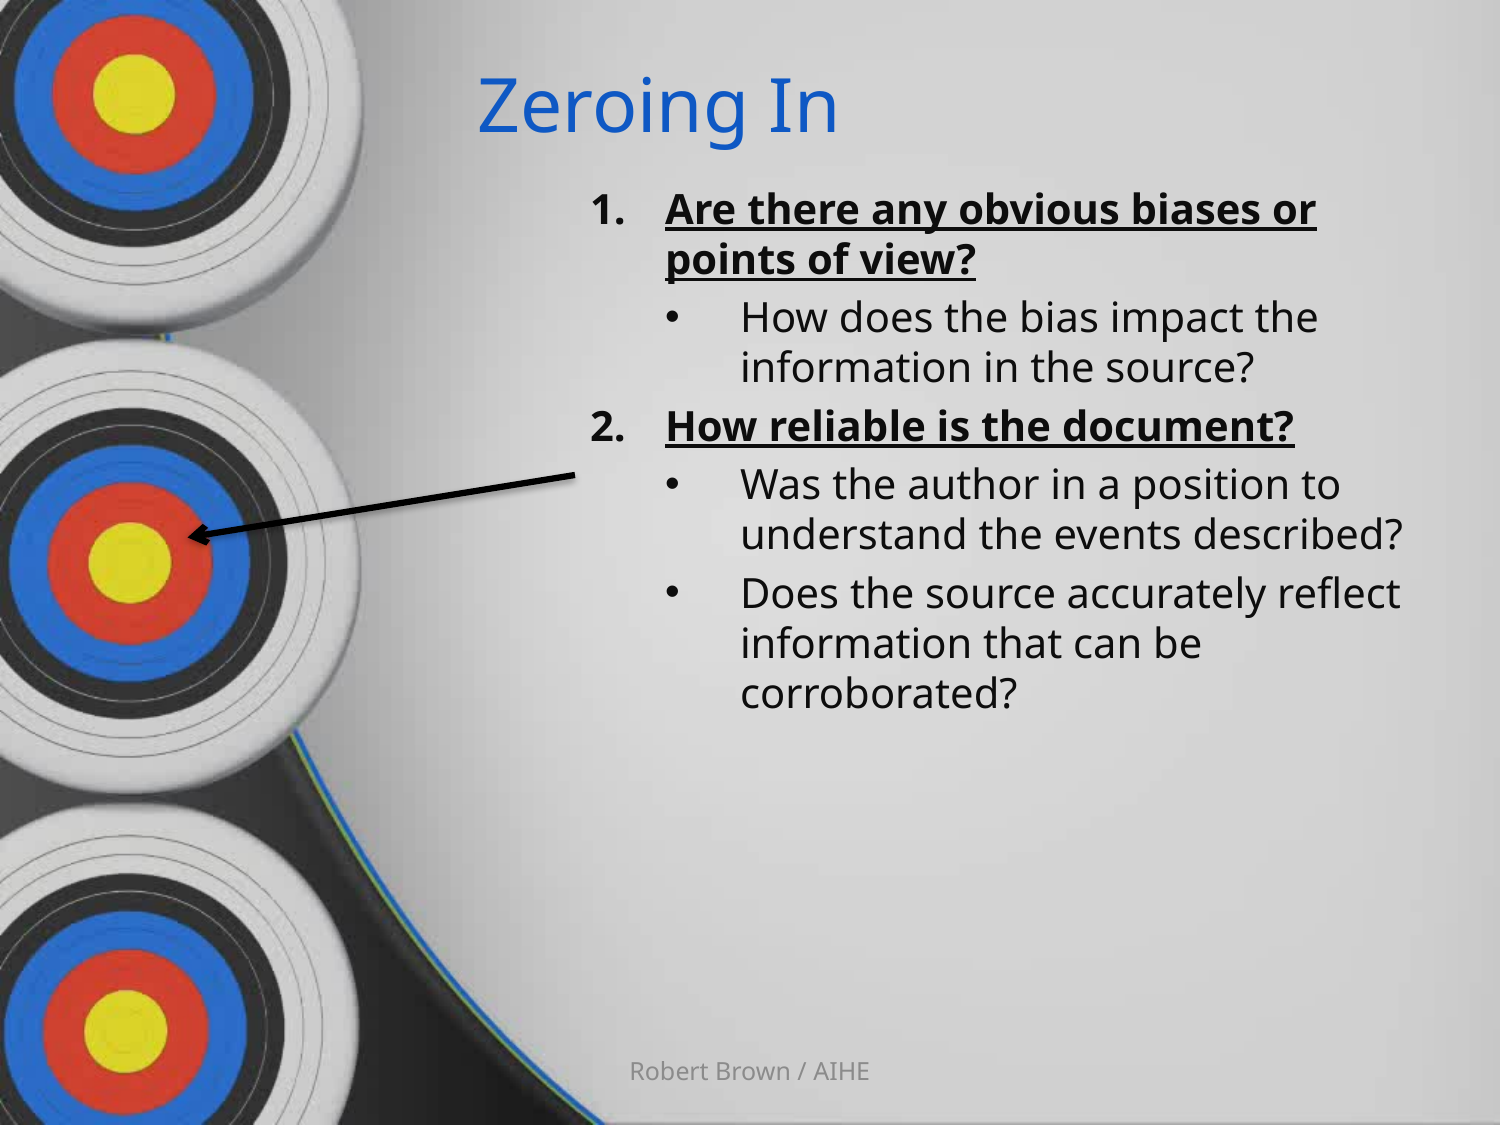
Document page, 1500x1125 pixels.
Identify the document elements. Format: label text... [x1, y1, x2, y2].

footer Robert Brown / AIHE [512, 1042, 988, 1103]
title Zeroing In [462, 24, 1500, 180]
picture [0, 0, 1500, 1125]
list Are there any obvious biases or points of view? How does the bias impact the information in the source? How reliable is the document? Was the author in a position to understand the events described? Does the source accurately reflect information that can be corroborated? [575, 174, 1425, 918]
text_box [187, 474, 576, 538]
